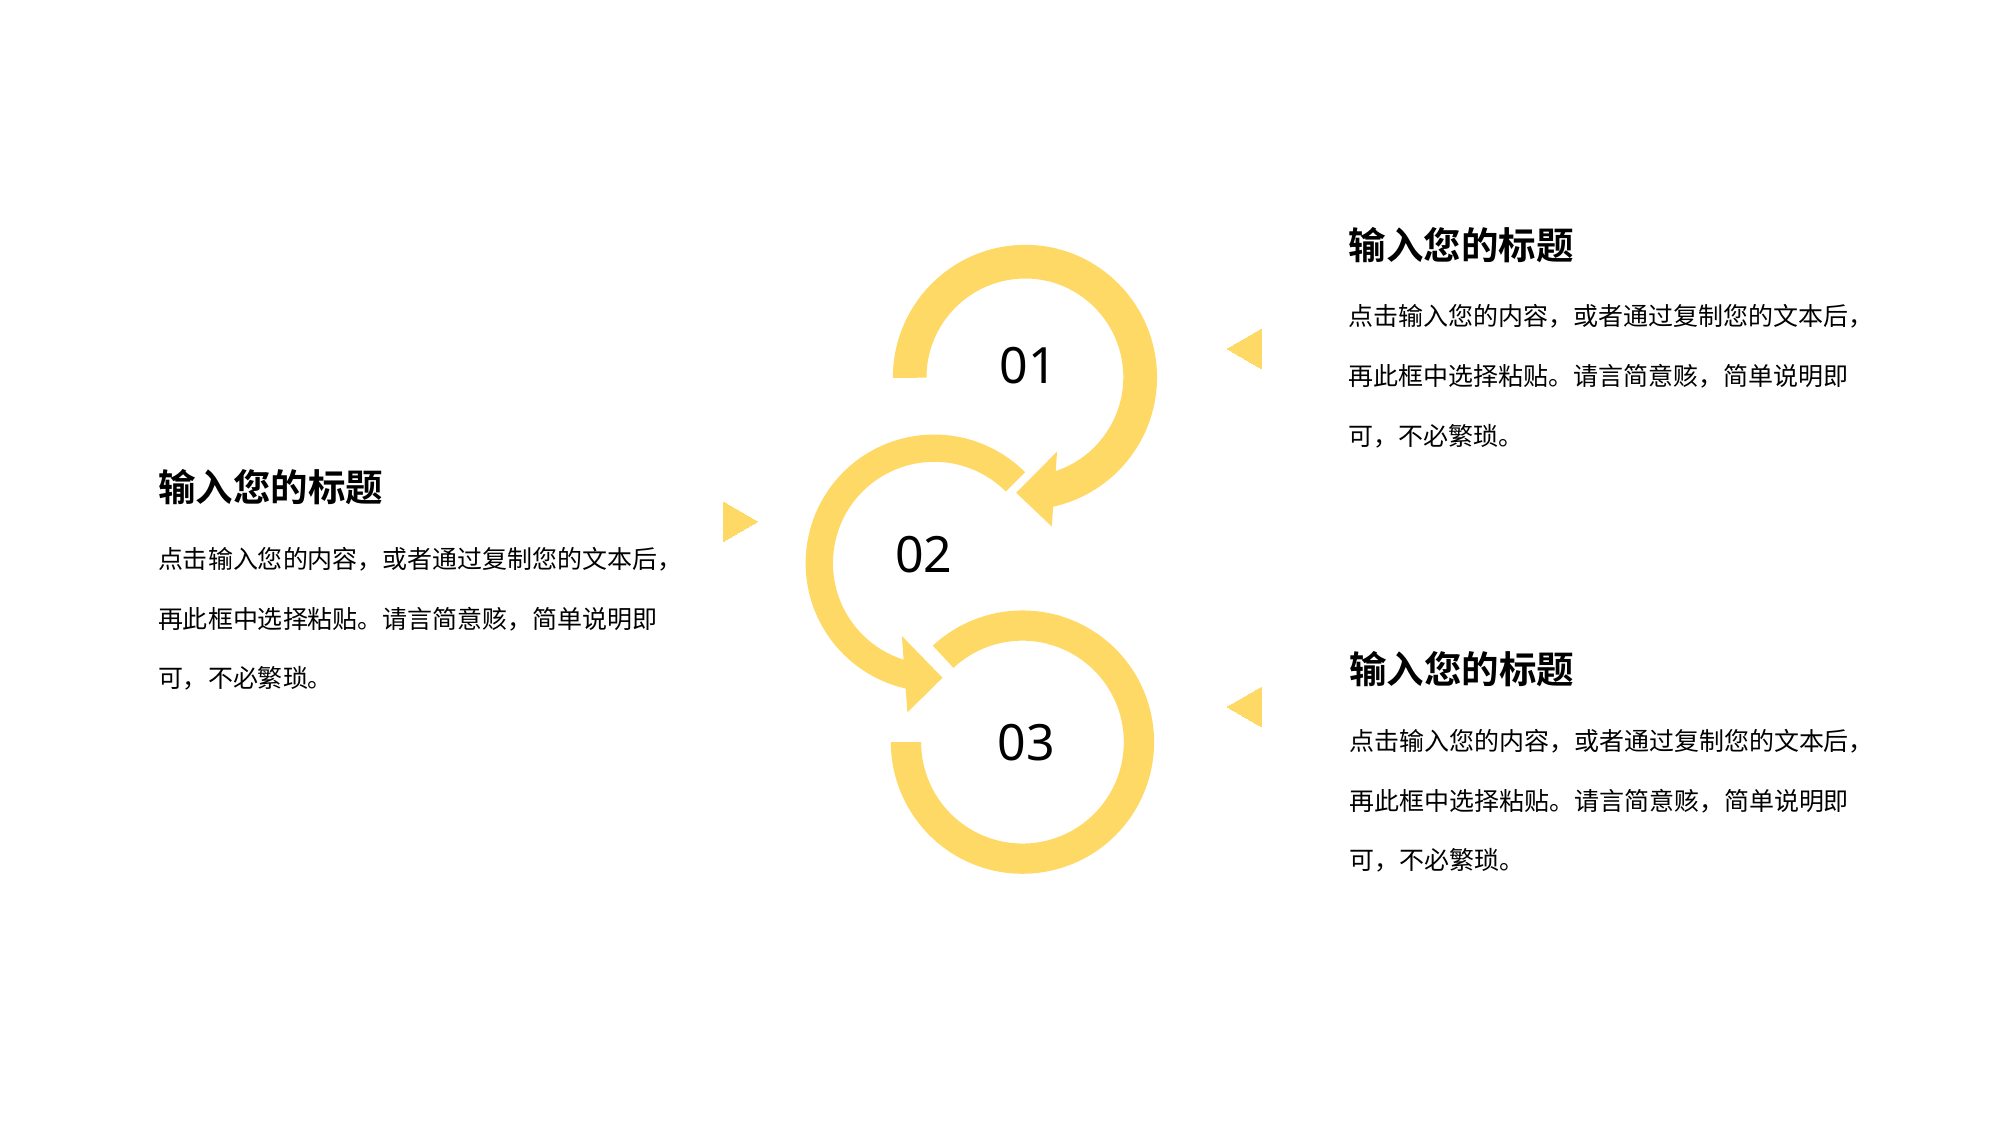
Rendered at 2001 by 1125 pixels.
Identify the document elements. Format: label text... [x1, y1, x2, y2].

text_box [932, 610, 1055, 668]
text_box 点击输入您的内容，或者通过复制您的文本后，再此框中选择粘贴。请言简意赅，简单说明即可，不必繁琐。 [143, 505, 696, 701]
text_box [805, 434, 1026, 713]
text_box 点击输入您的内容，或者通过复制您的文本后，再此框中选择粘贴。请言简意赅，简单说明即可，不必繁琐。 [1334, 263, 1887, 458]
text_box [1014, 248, 1159, 529]
text_box 输入您的标题 [1334, 593, 1627, 687]
text_box 输入您的标题 [143, 411, 436, 505]
text_box [890, 614, 1155, 874]
text_box [891, 243, 1059, 379]
text_box 01 [984, 325, 1089, 401]
text_box [1227, 687, 1262, 727]
text_box 02 [880, 515, 985, 591]
text_box 输入您的标题 [1334, 169, 1627, 263]
text_box [723, 502, 758, 542]
text_box [1227, 329, 1262, 369]
text_box 03 [982, 703, 1087, 778]
text_box 点击输入您的内容，或者通过复制您的文本后，再此框中选择粘贴。请言简意赅，简单说明即可，不必繁琐。 [1334, 687, 1887, 883]
